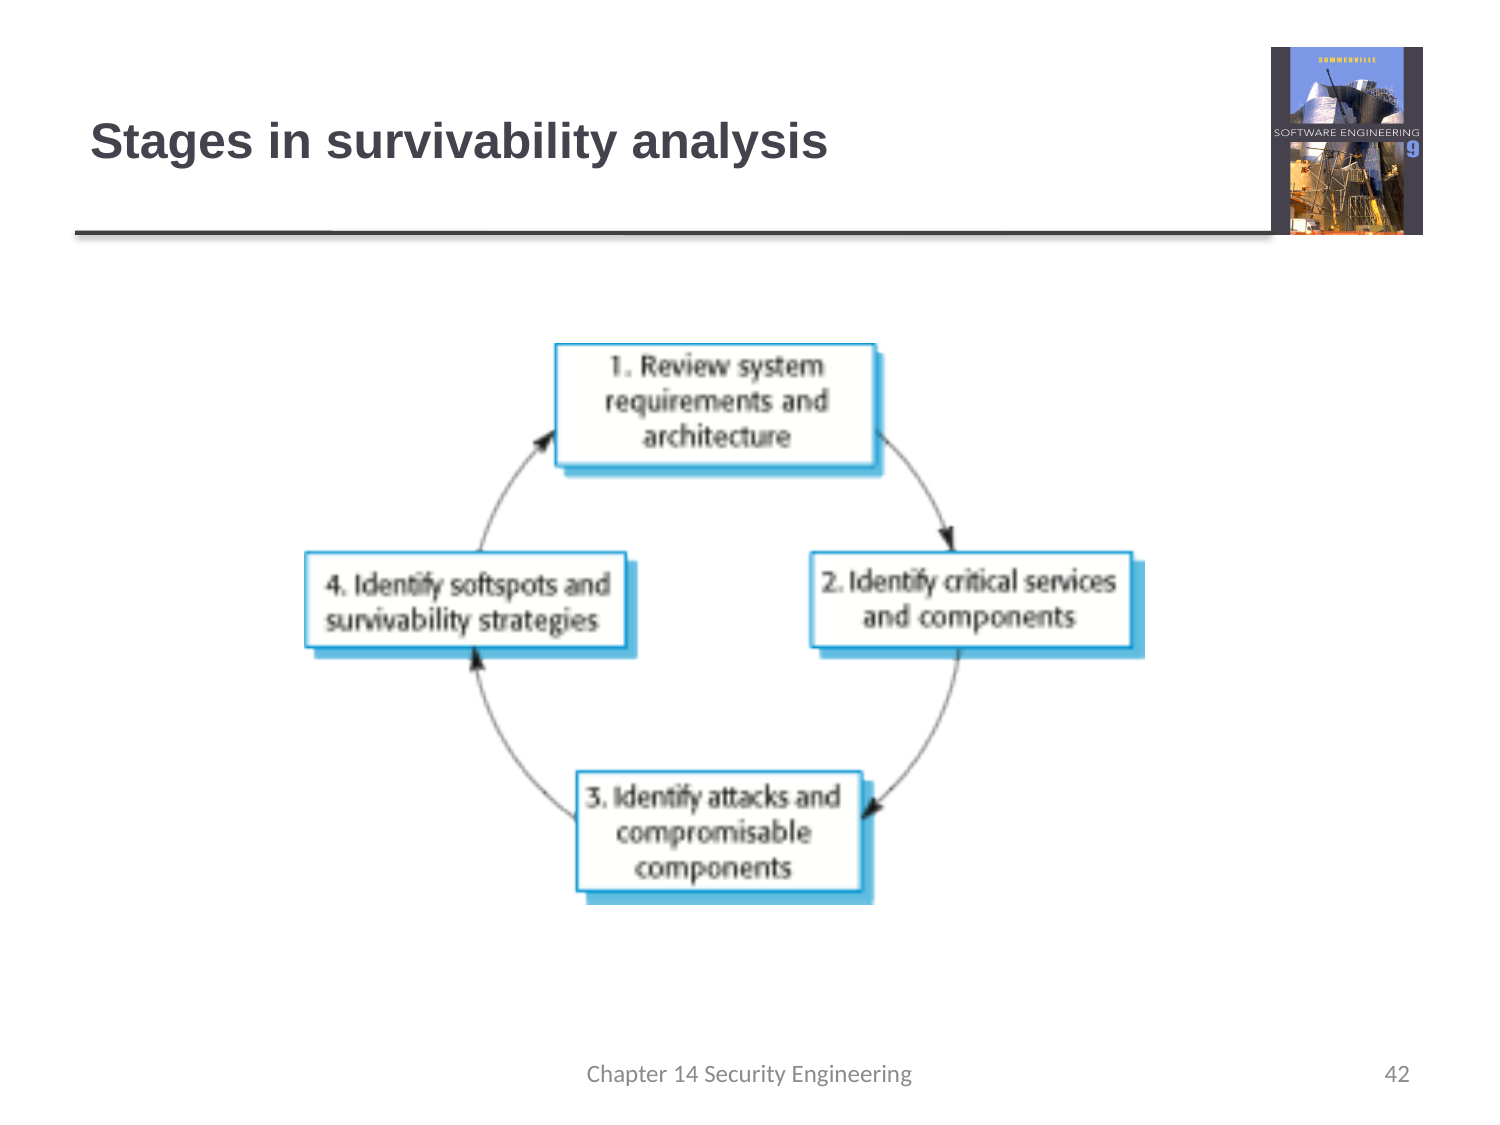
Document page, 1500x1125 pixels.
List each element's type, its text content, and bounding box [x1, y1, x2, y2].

footer Chapter 14 Security Engineering [512, 1042, 988, 1103]
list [213, 342, 1236, 905]
slide_number 42 [1074, 1042, 1425, 1103]
title Stages in survivability analysis [74, 44, 1272, 233]
picture [1272, 47, 1423, 235]
